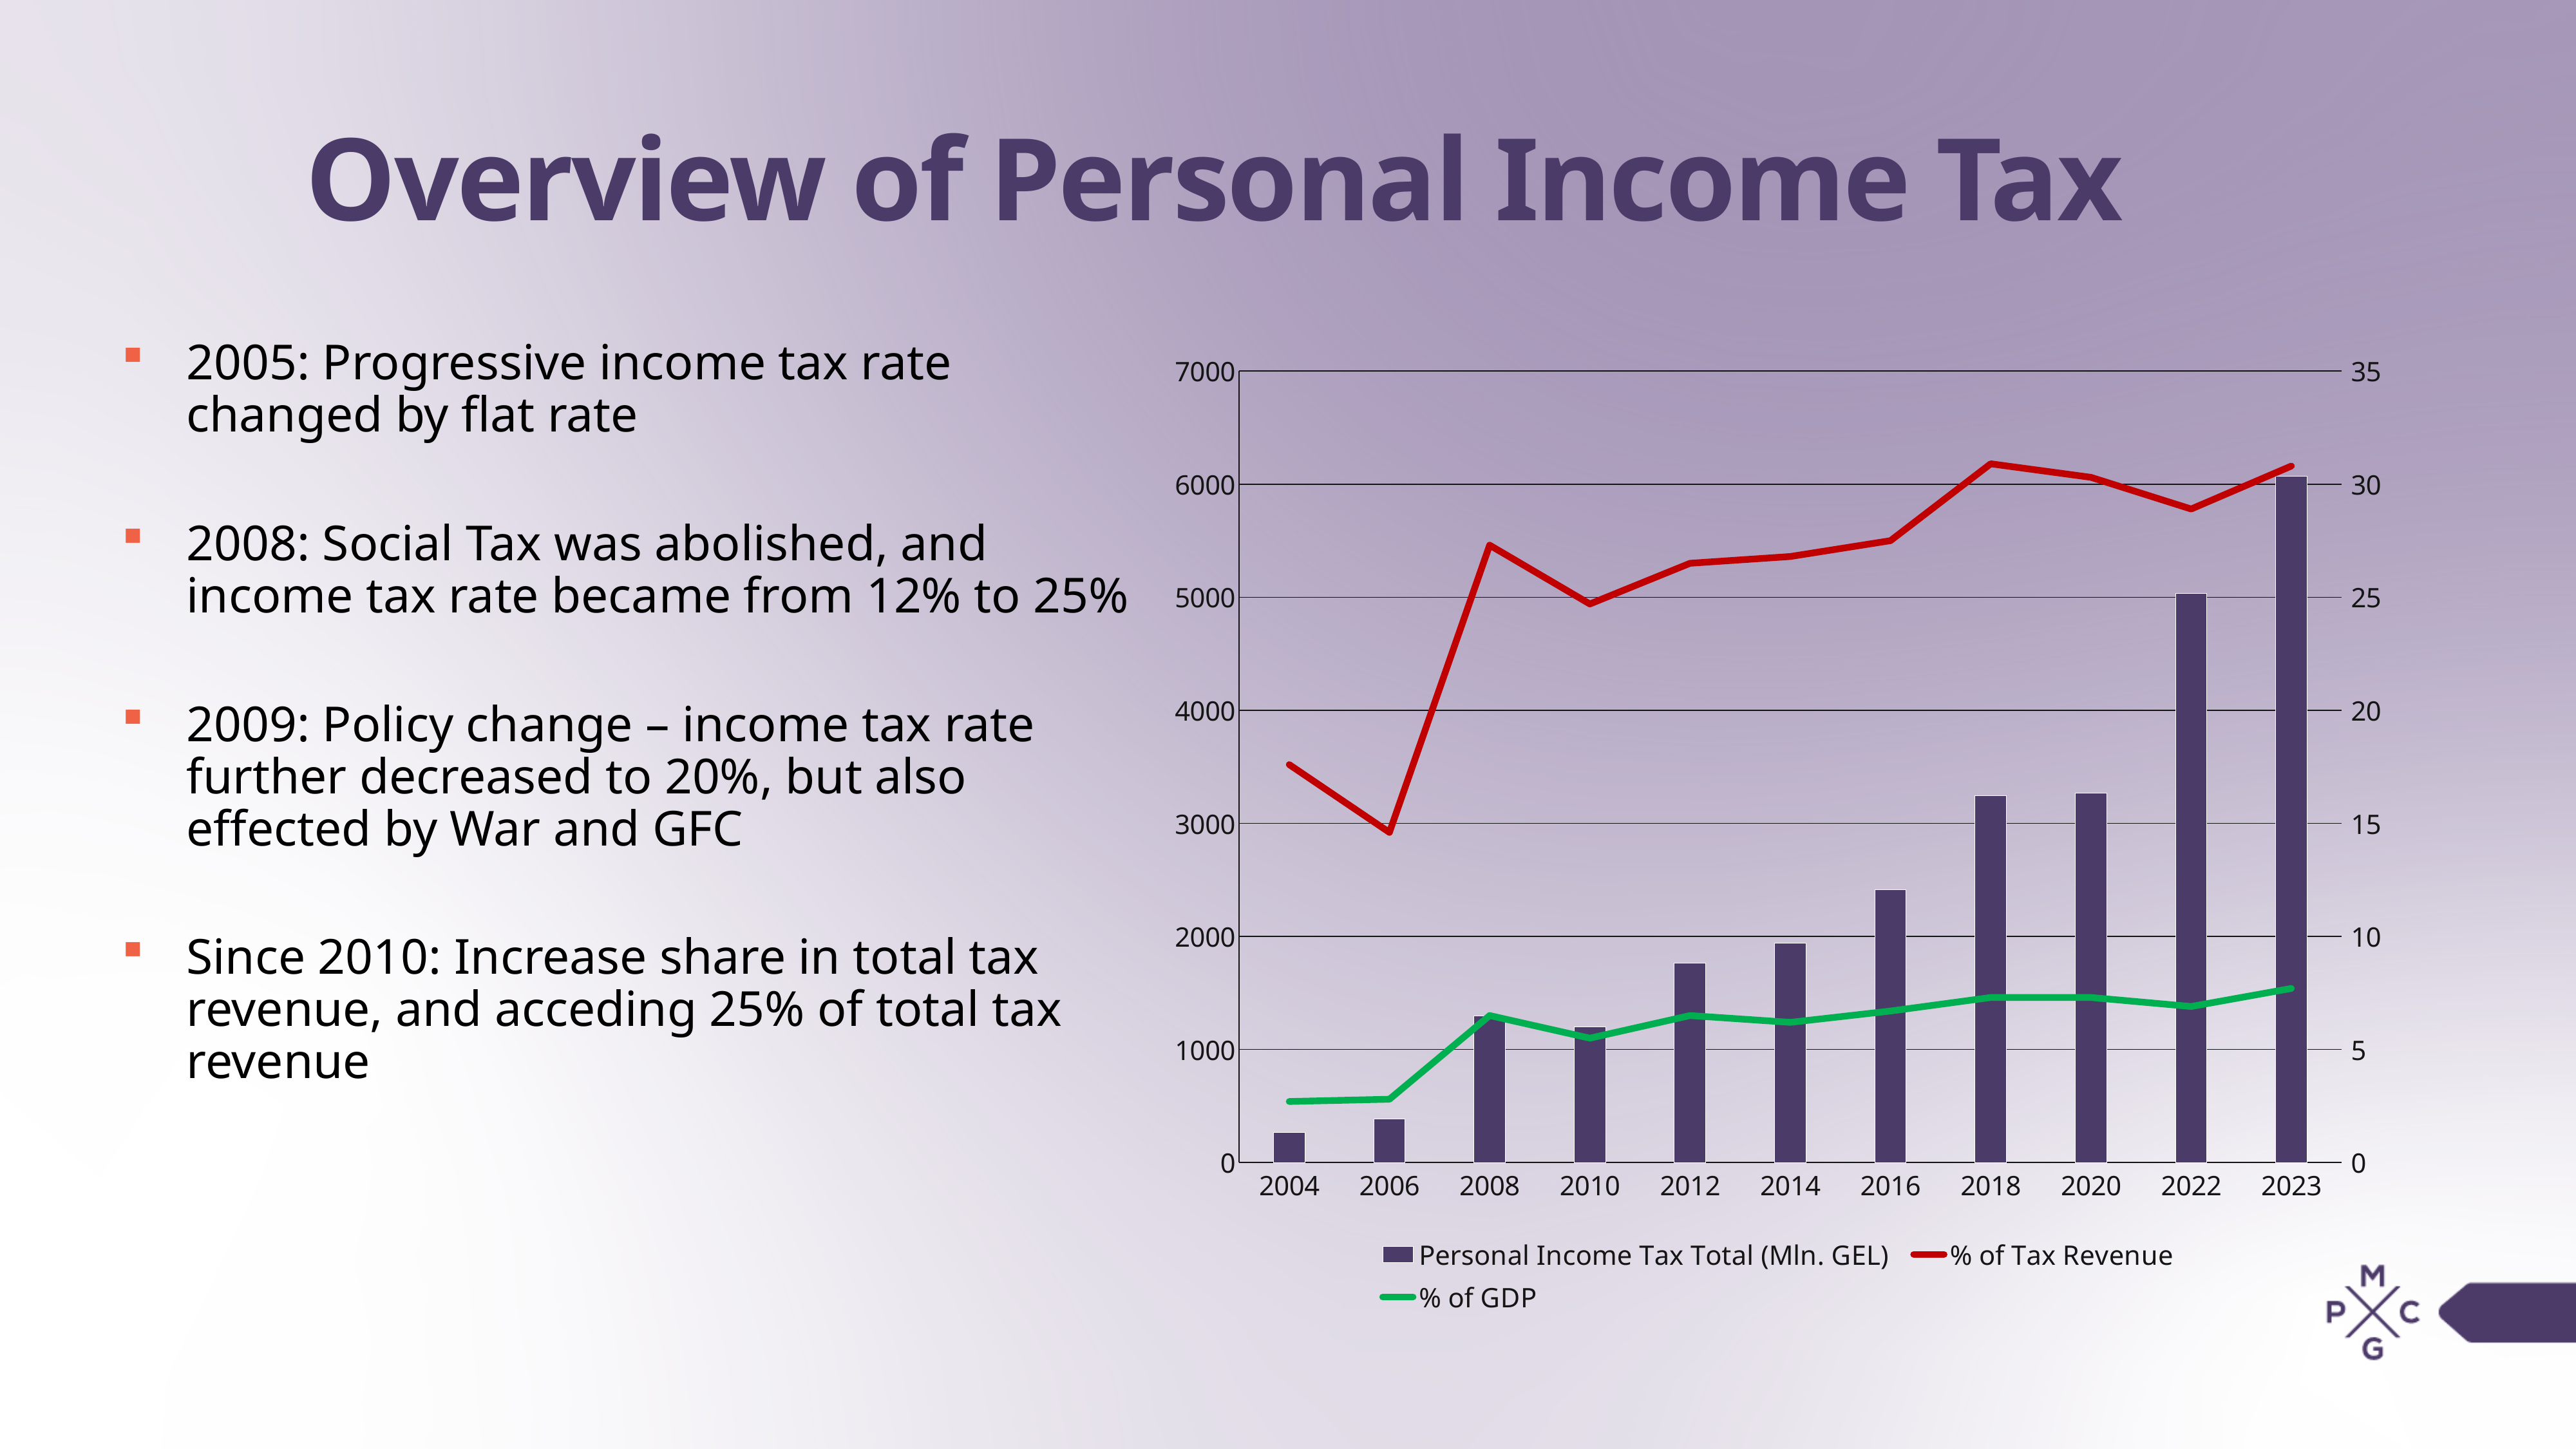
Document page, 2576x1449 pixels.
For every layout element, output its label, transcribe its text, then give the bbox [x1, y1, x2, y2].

title Overview of Personal Income Tax [299, 128, 2277, 280]
picture [0, 0, 2576, 1449]
chart [1150, 332, 2407, 1321]
list 2005: Progressive income tax rate changed by flat rate 2008: Social Tax was abolished, and income tax rate became from 12% to 25% 2009: Policy change – income tax rate further decreased to 20%, but also effected by War and GFC Since 2010: Increase share in total tax revenue, and acceding 25% of total tax revenue [116, 332, 1150, 1321]
